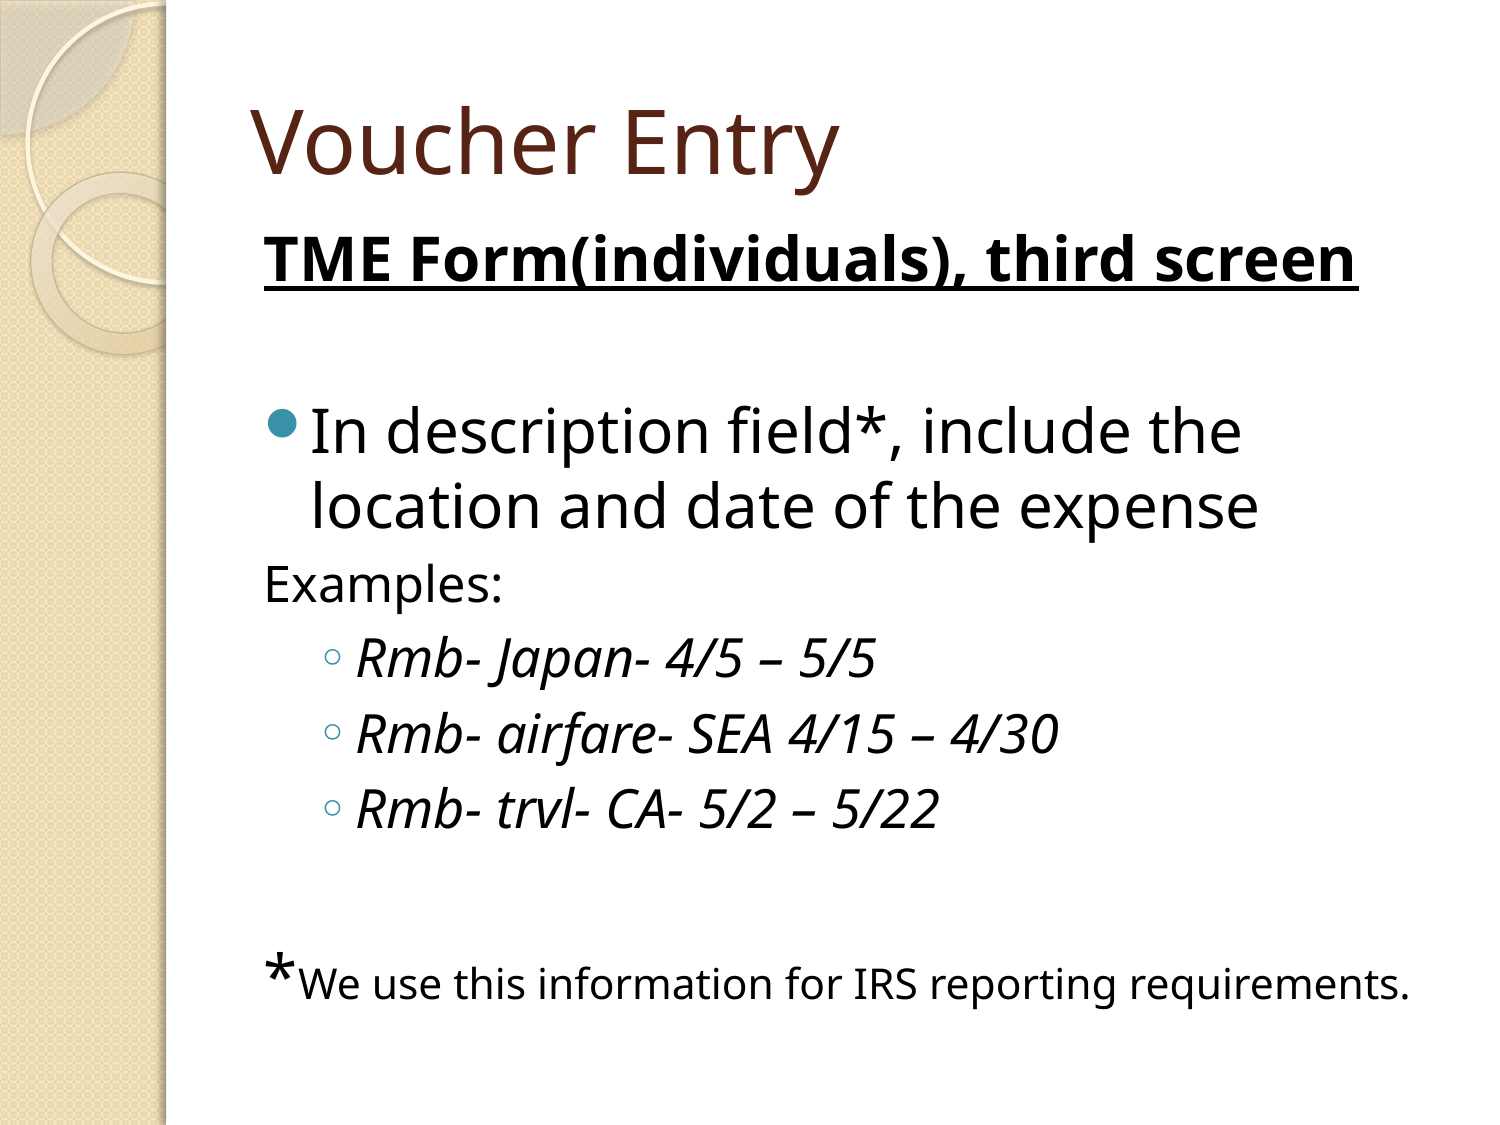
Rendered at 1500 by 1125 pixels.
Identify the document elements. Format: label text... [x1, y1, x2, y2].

list TME Form(individuals), third screen In description field*, include the location and date of the expense Examples: Rmb- Japan- 4/5 – 5/5 Rmb- airfare- SEA 4/15 – 4/30 Rmb- trvl- CA- 5/2 – 5/22 *We use this information for IRS reporting requirements. [235, 212, 1466, 1025]
title Voucher Entry [235, 45, 1466, 212]
